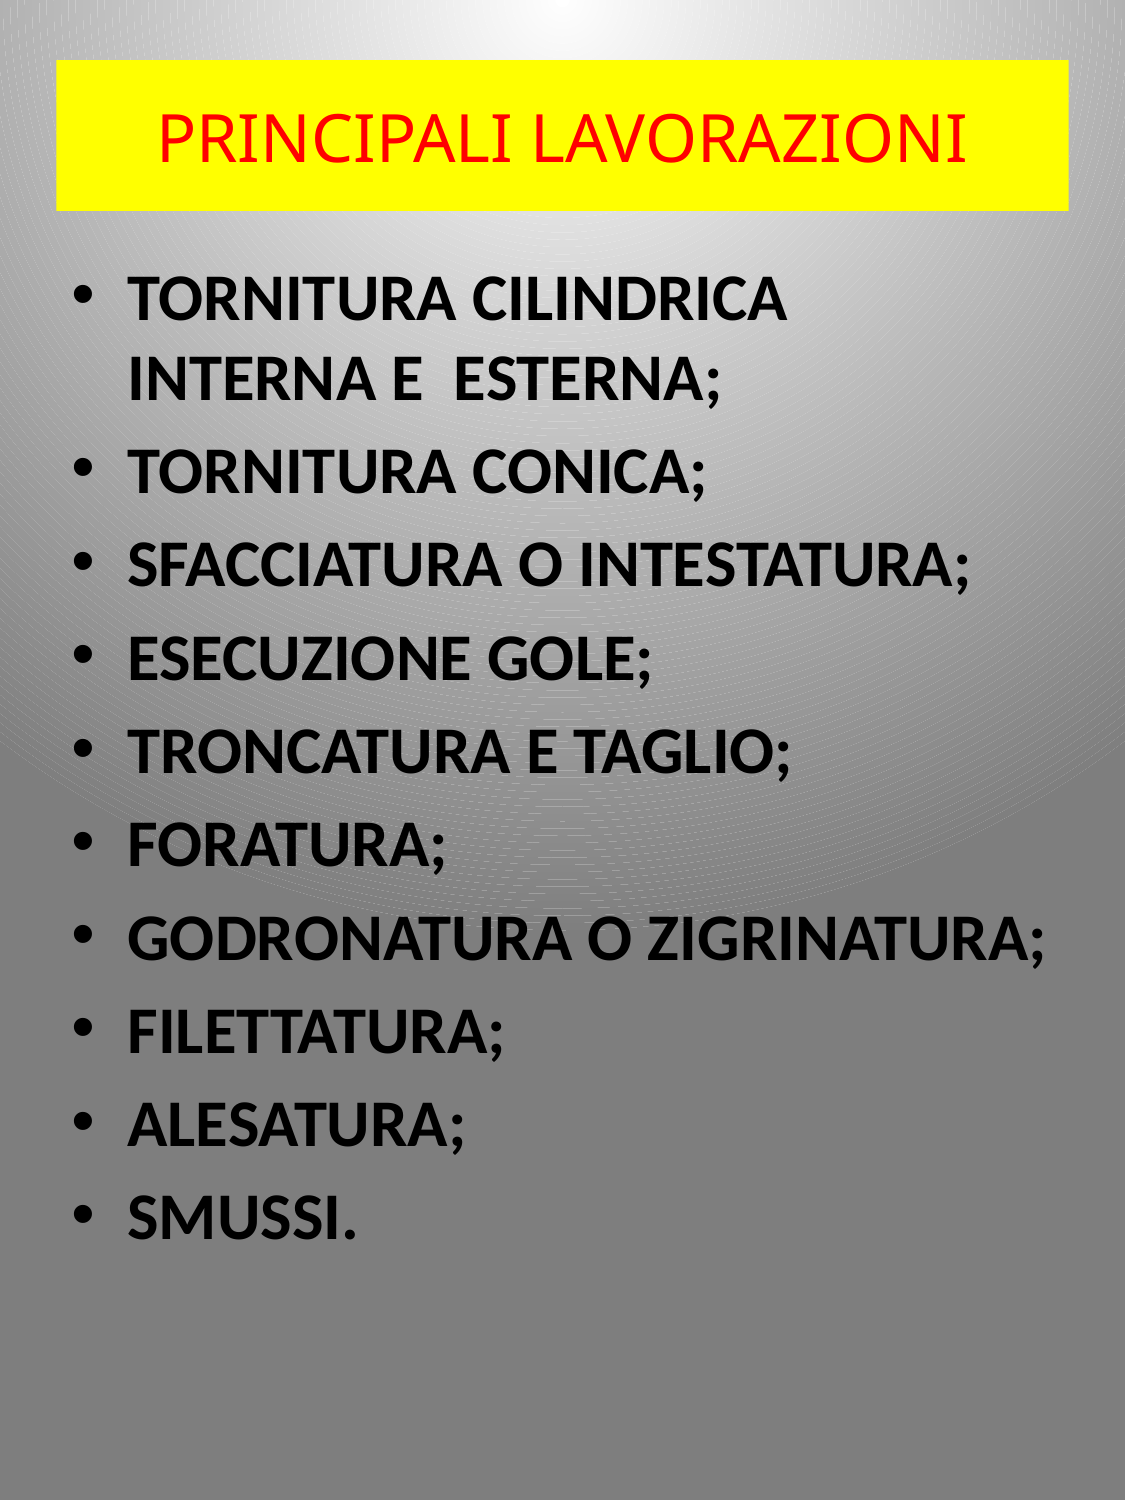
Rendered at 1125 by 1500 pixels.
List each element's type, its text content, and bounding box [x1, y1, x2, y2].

list TORNITURA CILINDRICA INTERNA E ESTERNA; TORNITURA CONICA; SFACCIATURA O INTESTATURA; ESECUZIONE GOLE; TRONCATURA E TAGLIO; FORATURA; GODRONATURA O ZIGRINATURA; FILETTATURA; ALESATURA; SMUSSI. [56, 245, 1069, 1454]
title PRINCIPALI LAVORAZIONI [56, 59, 1069, 212]
